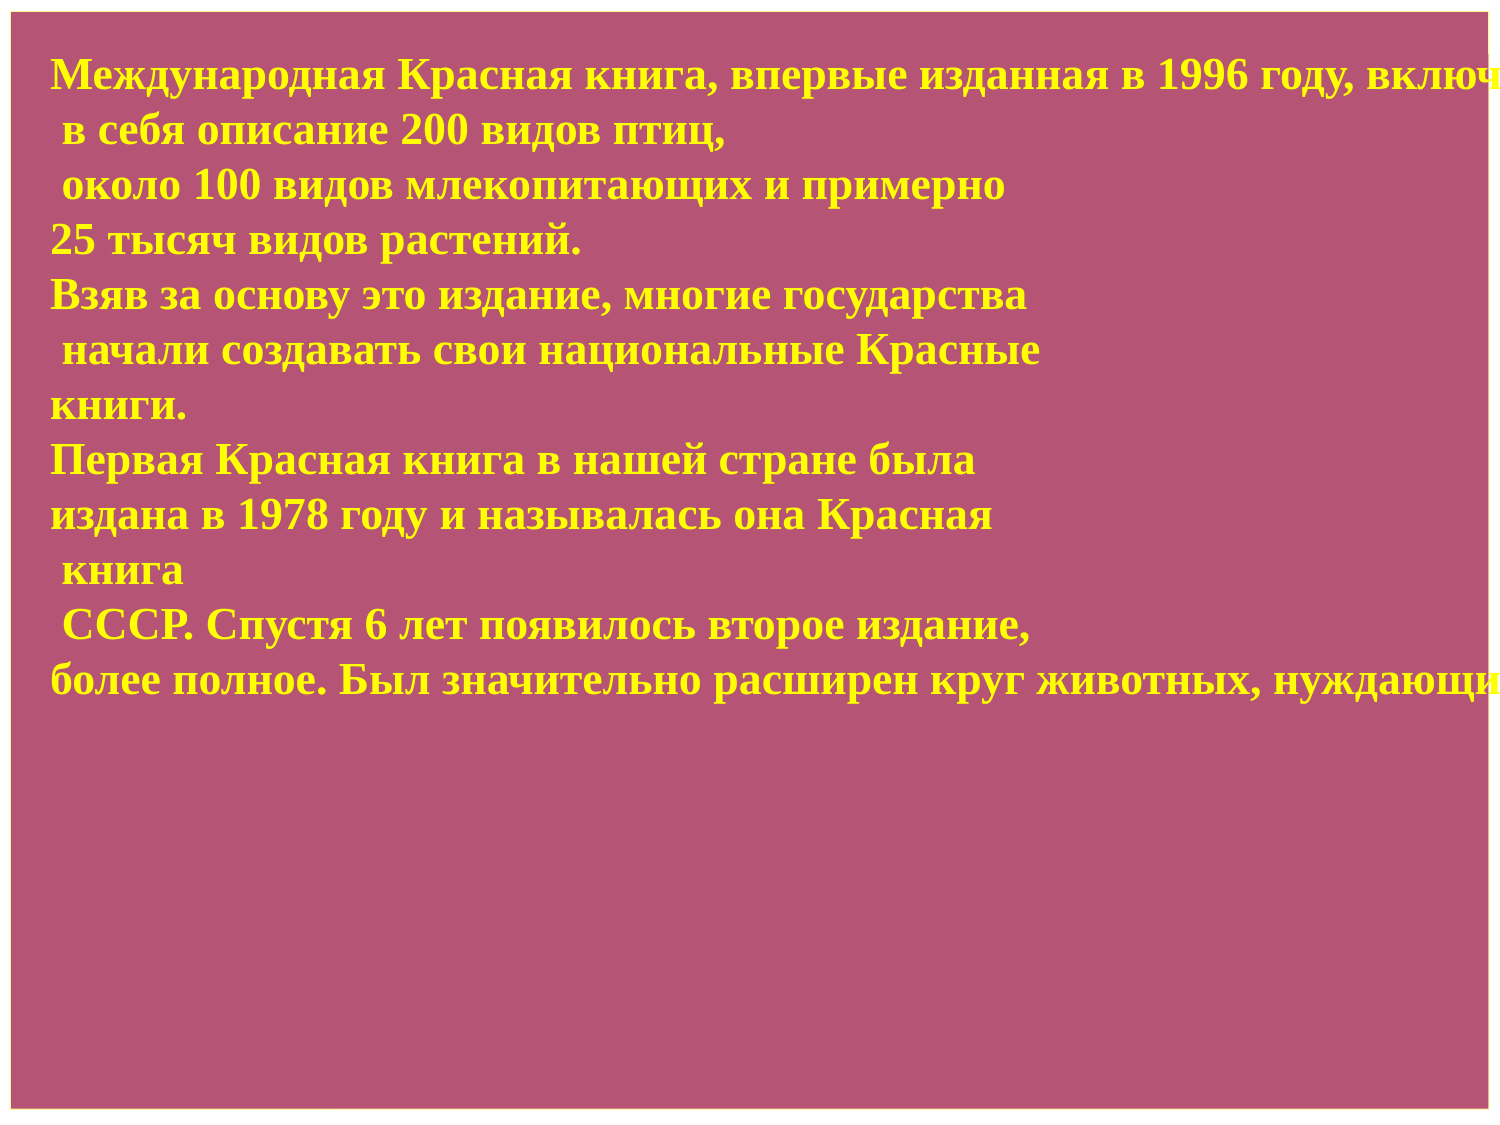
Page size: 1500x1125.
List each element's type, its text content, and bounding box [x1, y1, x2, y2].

text_box Международная Красная книга, впервые изданная в 1996 году, включала в себя описание 200 видов птиц, около 100 видов млекопитающих и примерно 25 тысяч видов растений. Взяв за основу это издание, многие государства начали создавать свои национальные Красные книги. Первая Красная книга в нашей стране была издана в 1978 году и называлась она Красная книга СССР. Спустя 6 лет появилось второе издание, более полное. Был значительно расширен круг животных, нуждающихся в охране. [35, 36, 1383, 827]
text_box [23, 20, 1465, 708]
